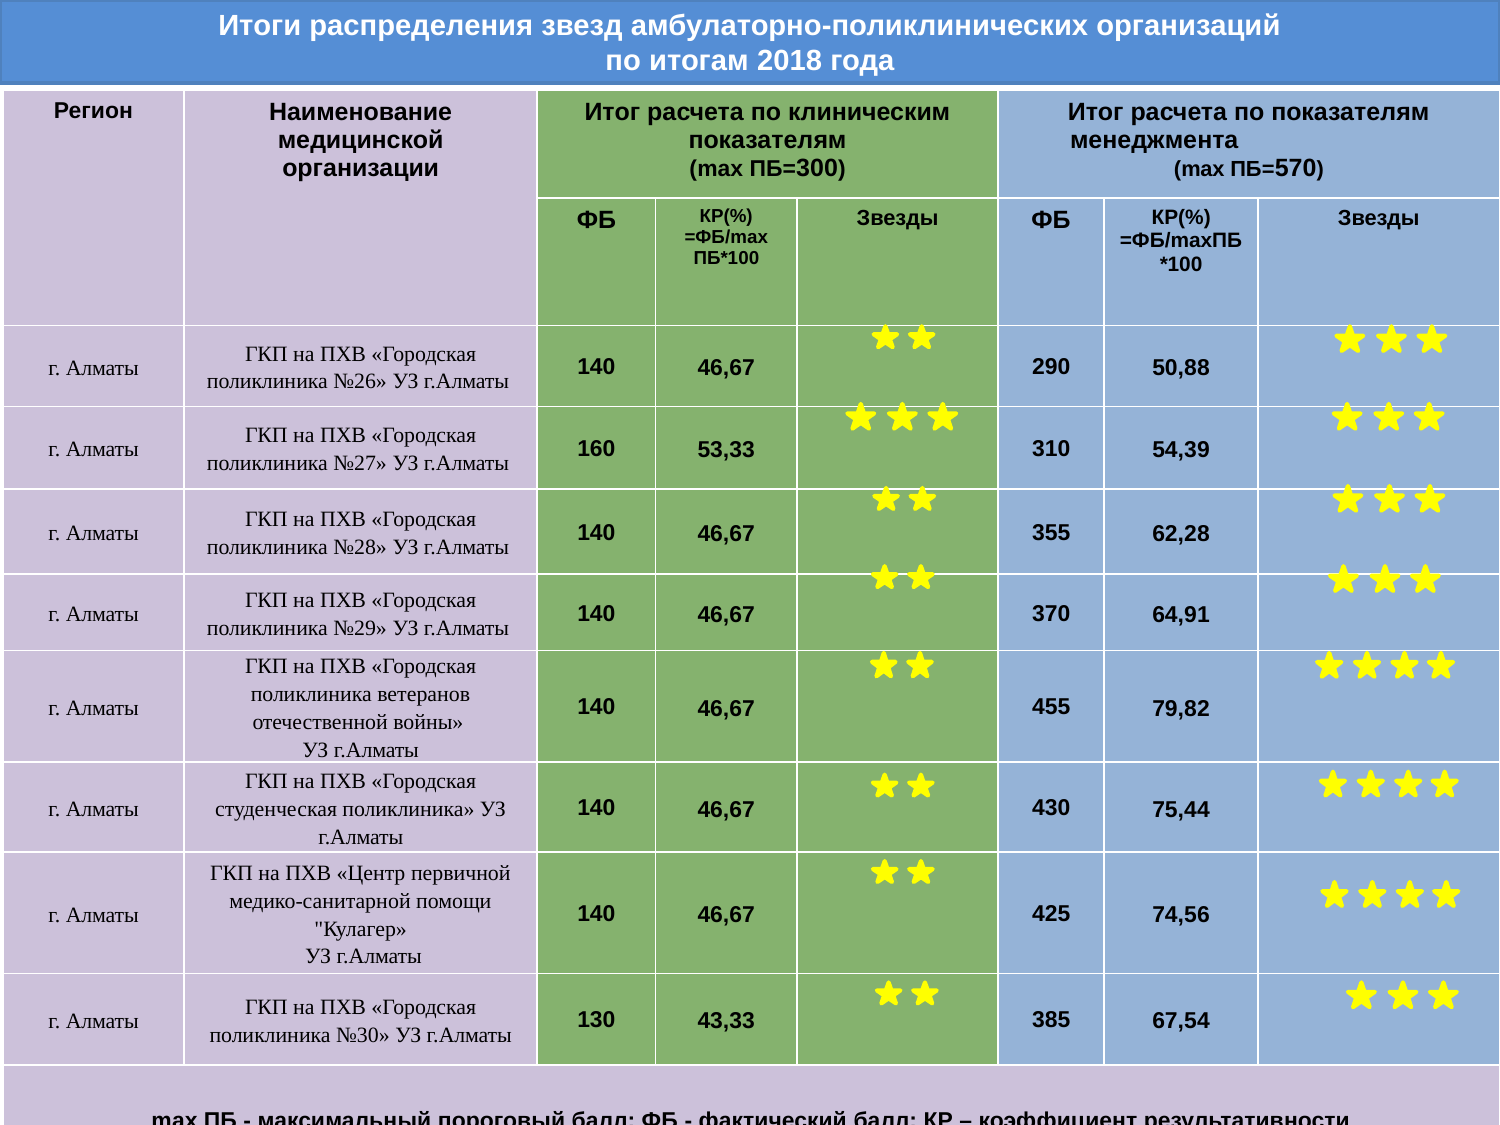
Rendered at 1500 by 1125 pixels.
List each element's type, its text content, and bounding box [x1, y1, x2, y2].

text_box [1347, 982, 1458, 1008]
table_cell 290 [999, 326, 1103, 406]
table_cell 160 [538, 407, 655, 488]
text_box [1333, 403, 1443, 429]
table_cell 46,67 [656, 575, 796, 650]
table_cell [798, 490, 997, 573]
table_cell 75,44 [1105, 763, 1257, 851]
table_cell [798, 575, 997, 650]
table_cell [798, 763, 997, 851]
table_cell 140 [538, 575, 655, 650]
table_cell [1259, 326, 1499, 406]
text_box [872, 774, 934, 796]
table_cell ФБ [538, 199, 655, 325]
table_cell 50,88 [1105, 326, 1257, 406]
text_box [876, 982, 938, 1004]
table_cell 385 [999, 974, 1103, 1064]
table_cell [1259, 575, 1499, 650]
table_cell 140 [538, 651, 655, 761]
table_cell КР(%) =ФБ/mах ПБ*100 [656, 199, 796, 325]
table_cell Звезды [798, 199, 997, 325]
table_cell 74,56 [1105, 853, 1257, 973]
table_cell 310 [999, 407, 1103, 488]
table_cell г. Алматы [4, 326, 183, 406]
table_header Регион [4, 91, 183, 325]
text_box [1316, 652, 1454, 678]
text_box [872, 565, 934, 588]
table_cell 140 [538, 763, 655, 851]
table_cell Звезды [1259, 199, 1499, 325]
table_cell 425 [999, 853, 1103, 973]
table_cell 370 [999, 575, 1103, 650]
table_cell [798, 853, 997, 973]
table_cell ГКП на ПХВ «Городская поликлиника №30» УЗ г.Алматы [185, 974, 536, 1064]
table_cell 140 [538, 326, 655, 406]
table_cell 140 [538, 853, 655, 973]
table_cell 62,28 [1105, 490, 1257, 573]
table_cell mах ПБ - максимальный пороговый балл; ФБ - фактический балл; КР – коэффициент результативности [4, 1066, 1499, 1125]
table_cell ФБ [999, 199, 1103, 325]
table_cell г. Алматы [4, 651, 183, 761]
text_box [1322, 881, 1459, 907]
table_cell 140 [538, 490, 655, 573]
table_cell 355 [999, 490, 1103, 573]
table_cell 46,67 [656, 763, 796, 851]
table_cell 46,67 [656, 651, 796, 761]
table_cell [1259, 974, 1499, 1064]
table_header Итог расчета по клиническим показателям (mах ПБ=300) [538, 91, 997, 197]
table_cell [1259, 490, 1499, 573]
table_cell 67,54 [1105, 974, 1257, 1064]
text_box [847, 403, 957, 429]
table_cell ГКП на ПХВ «Центр первичной медико-санитарной помощи "Кулагер» УЗ г.Алматы [185, 853, 536, 973]
table_cell 79,82 [1105, 651, 1257, 761]
table_cell г. Алматы [4, 974, 183, 1064]
table_cell ГКП на ПХВ «Городская поликлиника №27» УЗ г.Алматы [185, 407, 536, 488]
table_cell [1259, 853, 1499, 973]
table_cell г. Алматы [4, 763, 183, 851]
table_cell г. Алматы [4, 490, 183, 573]
table_cell г. Алматы [4, 853, 183, 973]
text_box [871, 652, 933, 677]
table_cell [798, 326, 997, 406]
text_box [1334, 485, 1444, 511]
table_cell 43,33 [656, 974, 796, 1064]
table_cell [1259, 407, 1499, 488]
table_cell г. Алматы [4, 575, 183, 650]
table_cell [1259, 651, 1499, 761]
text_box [1320, 771, 1458, 796]
table_cell ГКП на ПХВ «Городская поликлиника №28» УЗ г.Алматы [185, 490, 536, 573]
table_cell [798, 651, 997, 761]
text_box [1336, 326, 1446, 352]
table_cell 455 [999, 651, 1103, 761]
table_cell 46,67 [656, 326, 796, 406]
table_cell ГКП на ПХВ «Городская поликлиника №26» УЗ г.Алматы [185, 326, 536, 406]
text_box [1329, 565, 1440, 592]
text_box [872, 860, 934, 883]
table_cell 46,67 [656, 490, 796, 573]
table_cell 64,91 [1105, 575, 1257, 650]
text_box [873, 326, 934, 348]
table_cell 46,67 [656, 853, 796, 973]
table_cell 54,39 [1105, 407, 1257, 488]
table_cell КР(%) =ФБ/mахПБ *100 [1105, 199, 1257, 325]
table_cell ГКП на ПХВ «Городская поликлиника №29» УЗ г.Алматы [185, 575, 536, 650]
table_cell 430 [999, 763, 1103, 851]
table_header Итог расчета по показателям менеджмента (mах ПБ=570) [999, 91, 1499, 197]
table_cell [798, 974, 997, 1064]
table_cell г. Алматы [4, 407, 183, 488]
table_cell [1259, 763, 1499, 851]
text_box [874, 487, 935, 510]
table_cell [798, 407, 997, 488]
title Итоги распределения звезд амбулаторно-поликлинических организаций по итогам 2018 года [0, 0, 1500, 85]
table_cell ГКП на ПХВ «Городская поликлиника ветеранов отечественной войны» УЗ г.Алматы [185, 651, 536, 761]
table_cell 130 [538, 974, 655, 1064]
table_header Наименование медицинской организации [185, 91, 536, 325]
table_cell 53,33 [656, 407, 796, 488]
table_cell ГКП на ПХВ «Городская студенческая поликлиника» УЗ г.Алматы [185, 763, 536, 851]
